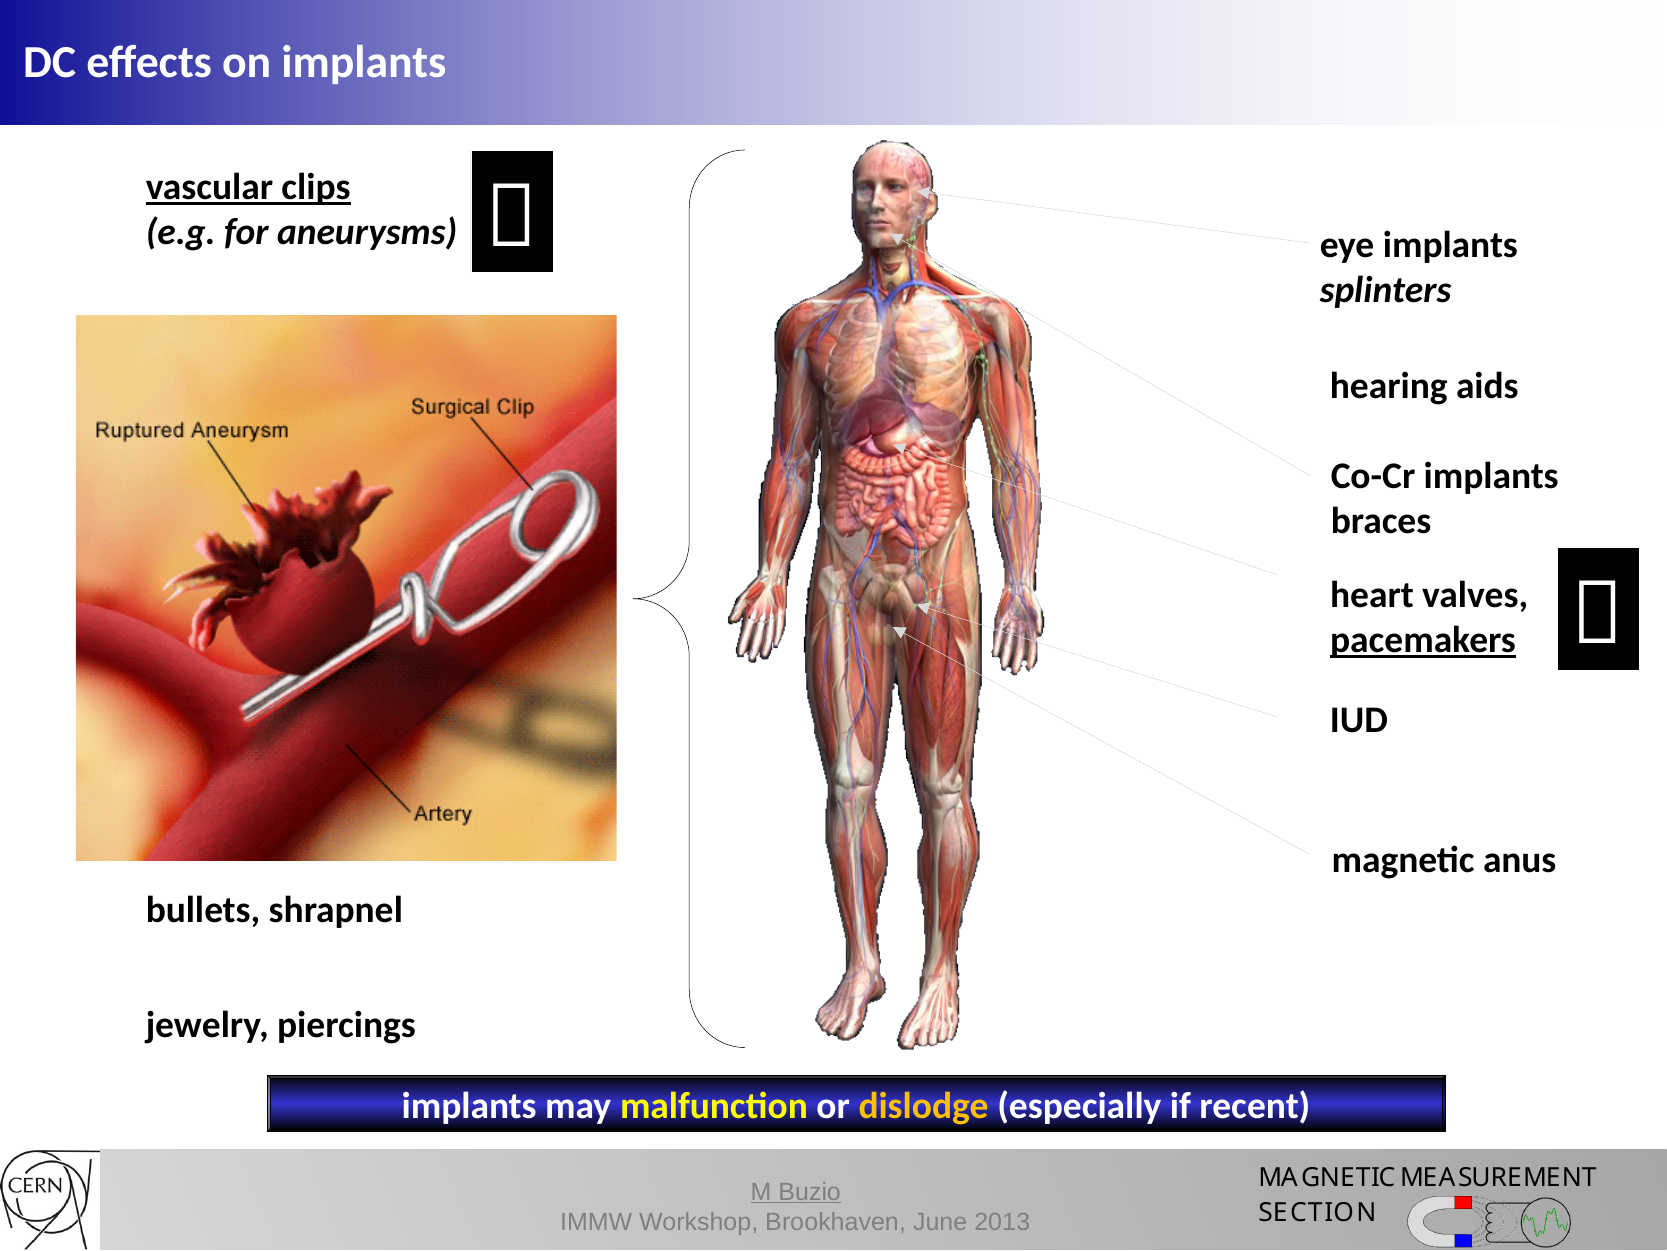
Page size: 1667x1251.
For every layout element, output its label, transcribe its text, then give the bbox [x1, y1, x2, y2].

picture [75, 315, 617, 862]
text_box bullets, shrapnel [145, 885, 477, 931]
text_box hearing aids [1329, 361, 1519, 407]
text_box vascular clips (e.g. for aneurysms) [145, 162, 547, 253]
text_box jewelry, piercings [145, 999, 477, 1045]
text_box  [1557, 547, 1640, 671]
text_box IUD [1330, 695, 1389, 741]
picture [719, 112, 1059, 1088]
text_box Co-Cr implants braces [1330, 451, 1560, 542]
text_box implants may malfunction or dislodge (especially if recent) [267, 1074, 1446, 1132]
text_box magnetic anus [1331, 835, 1557, 881]
text_box eye implants splinters [1319, 220, 1519, 311]
text_box heart valves, pacemakers [1330, 570, 1538, 661]
text_box [633, 160, 713, 1037]
text_box DC effects on implants [8, 6, 1084, 113]
picture [0, 1149, 100, 1250]
text_box  [470, 150, 554, 273]
